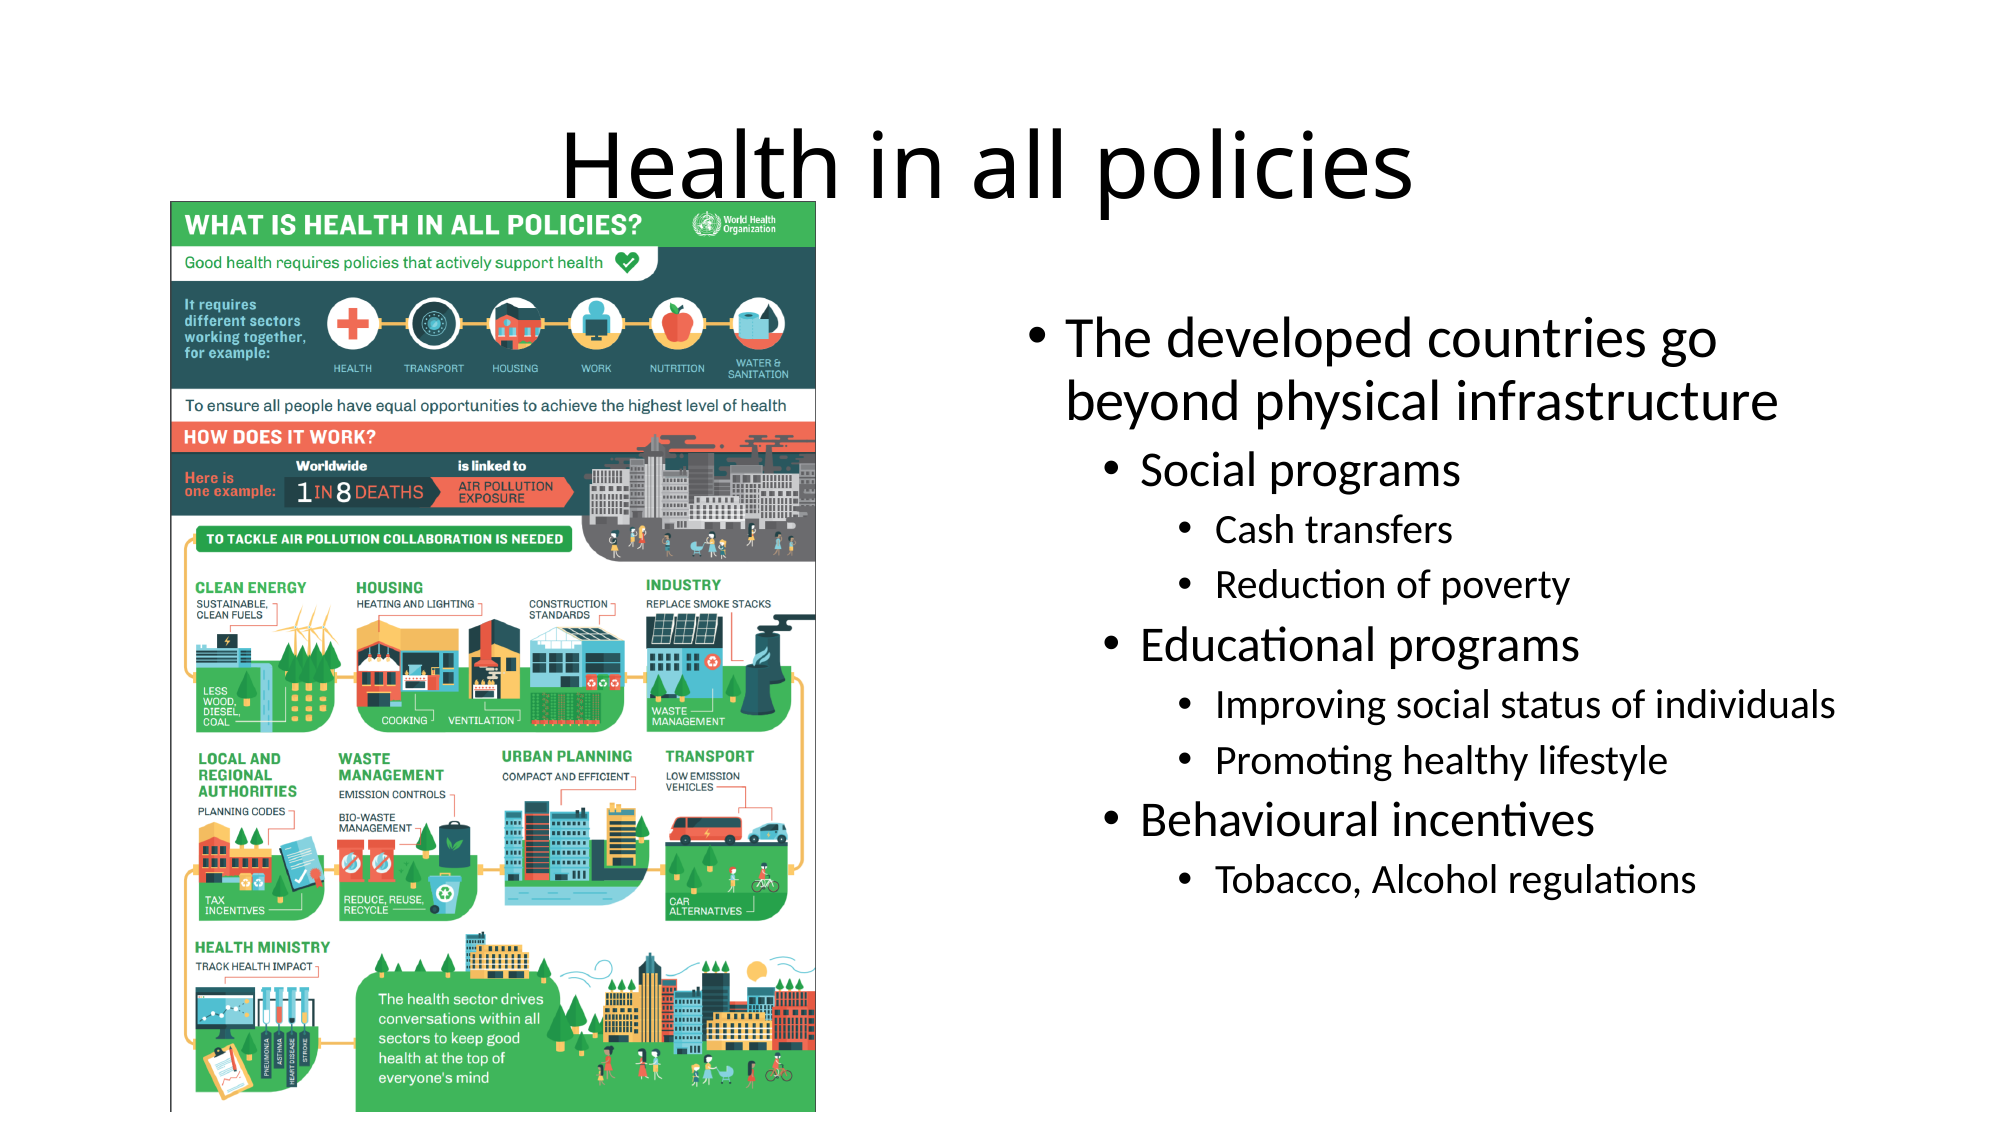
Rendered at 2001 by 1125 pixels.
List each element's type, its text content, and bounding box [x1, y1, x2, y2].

title Health in all policies [137, 59, 1863, 278]
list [170, 201, 816, 1112]
list The developed countries go beyond physical infrastructure Social programs Cash transfers Reduction of poverty Educational programs Improving social status of individuals Promoting healthy lifestyle Behavioural incentives Tobacco, Alcohol regulations [1012, 299, 1863, 1014]
